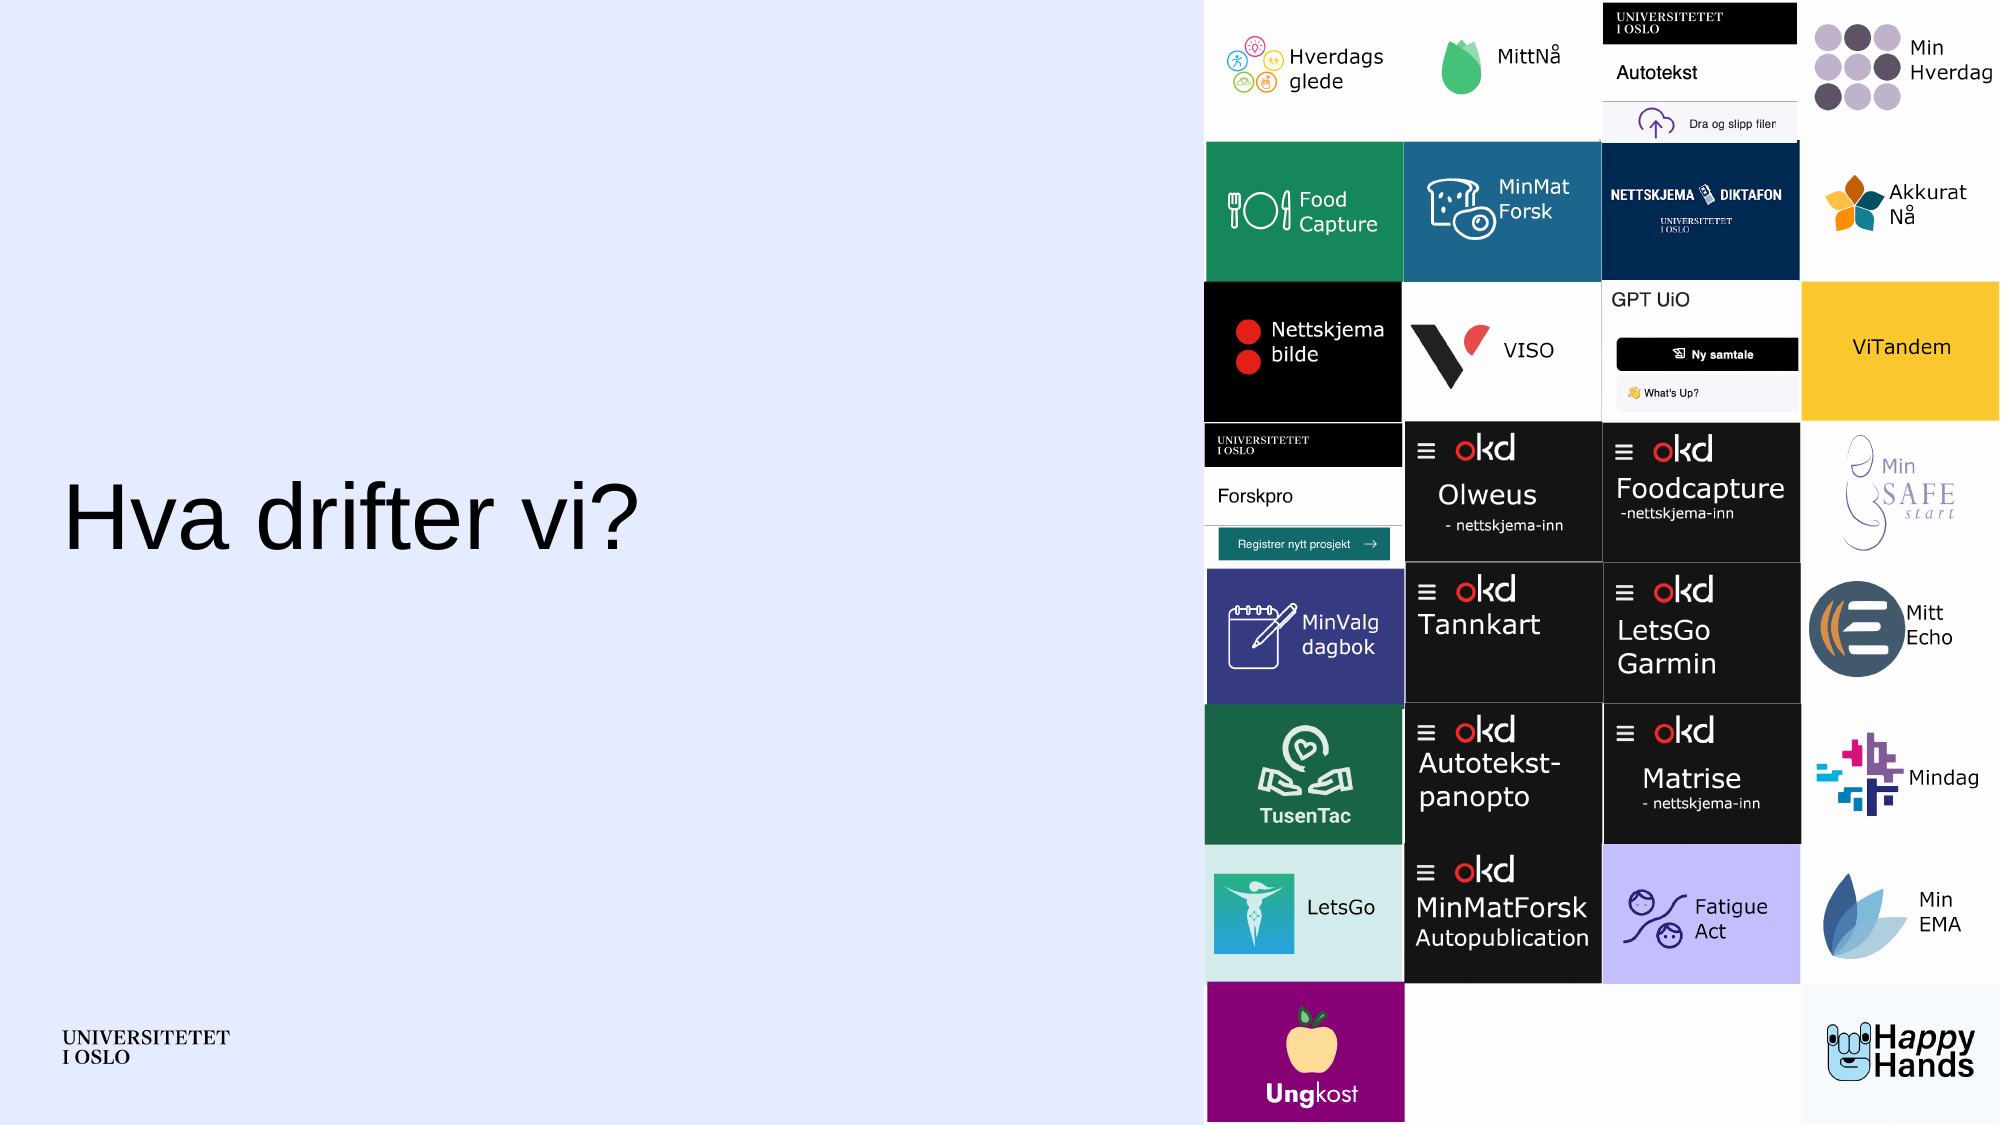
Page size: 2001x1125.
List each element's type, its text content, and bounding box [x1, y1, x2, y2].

picture [1204, 0, 2000, 1125]
picture [62, 1030, 230, 1064]
title Hva drifter vi? [62, 410, 673, 629]
